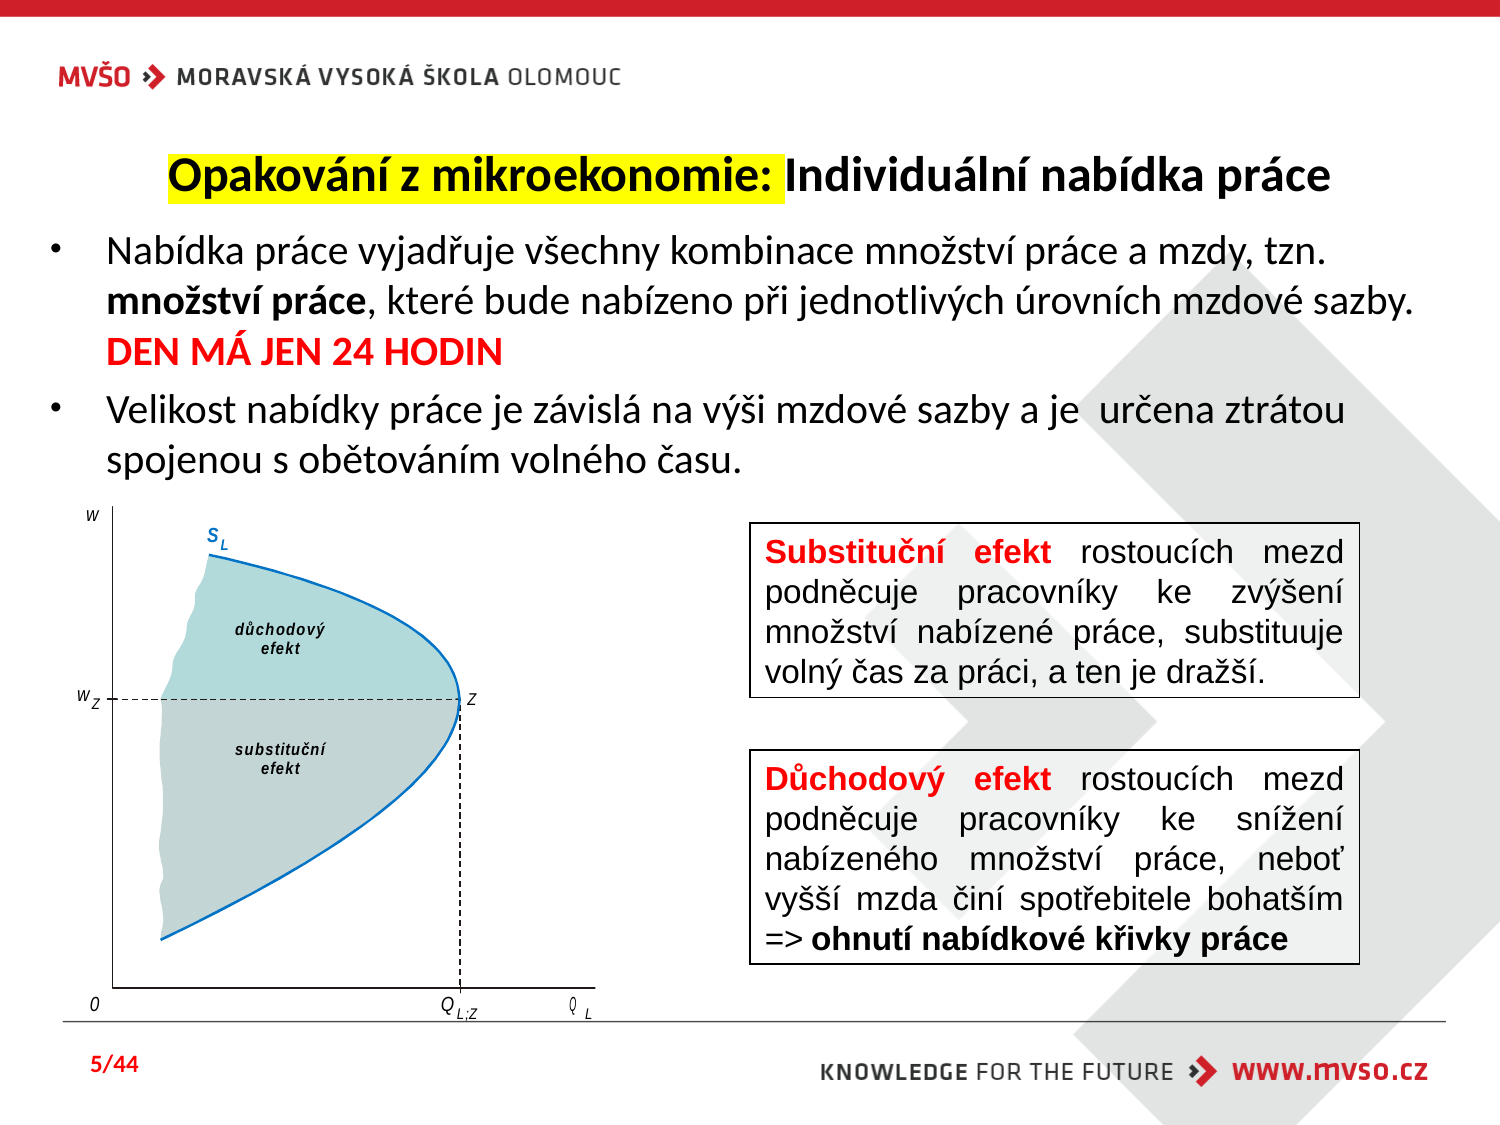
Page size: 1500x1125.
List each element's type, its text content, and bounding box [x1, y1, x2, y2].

text_box Substituční efekt rostoucích mezd podněcuje pracovníky ke zvýšení množství nabízené práce, substituuje volný čas za práci, a ten je dražší. [750, 523, 1360, 698]
title Opakování z mikroekonomie: Individuální nabídka práce [75, 77, 1425, 215]
picture [0, 0, 1500, 1125]
text_box 5/44 [74, 1040, 213, 1085]
list Nabídka práce vyjadřuje všechny kombinace množství práce a mzdy, tzn. množství práce, které bude nabízeno při jednotlivých úrovních mzdové sazby. DEN MÁ JEN 24 HODIN Velikost nabídky práce je závislá na výši mzdové sazby a je určena ztrátou spojenou s obětováním volného času. [34, 215, 1453, 1008]
text_box Důchodový efekt rostoucích mezd podněcuje pracovníky ke snížení nabízeného množství práce, neboť vyšší mzda činí spotřebitele bohatším => ohnutí nabídkové křivky práce [750, 749, 1360, 965]
